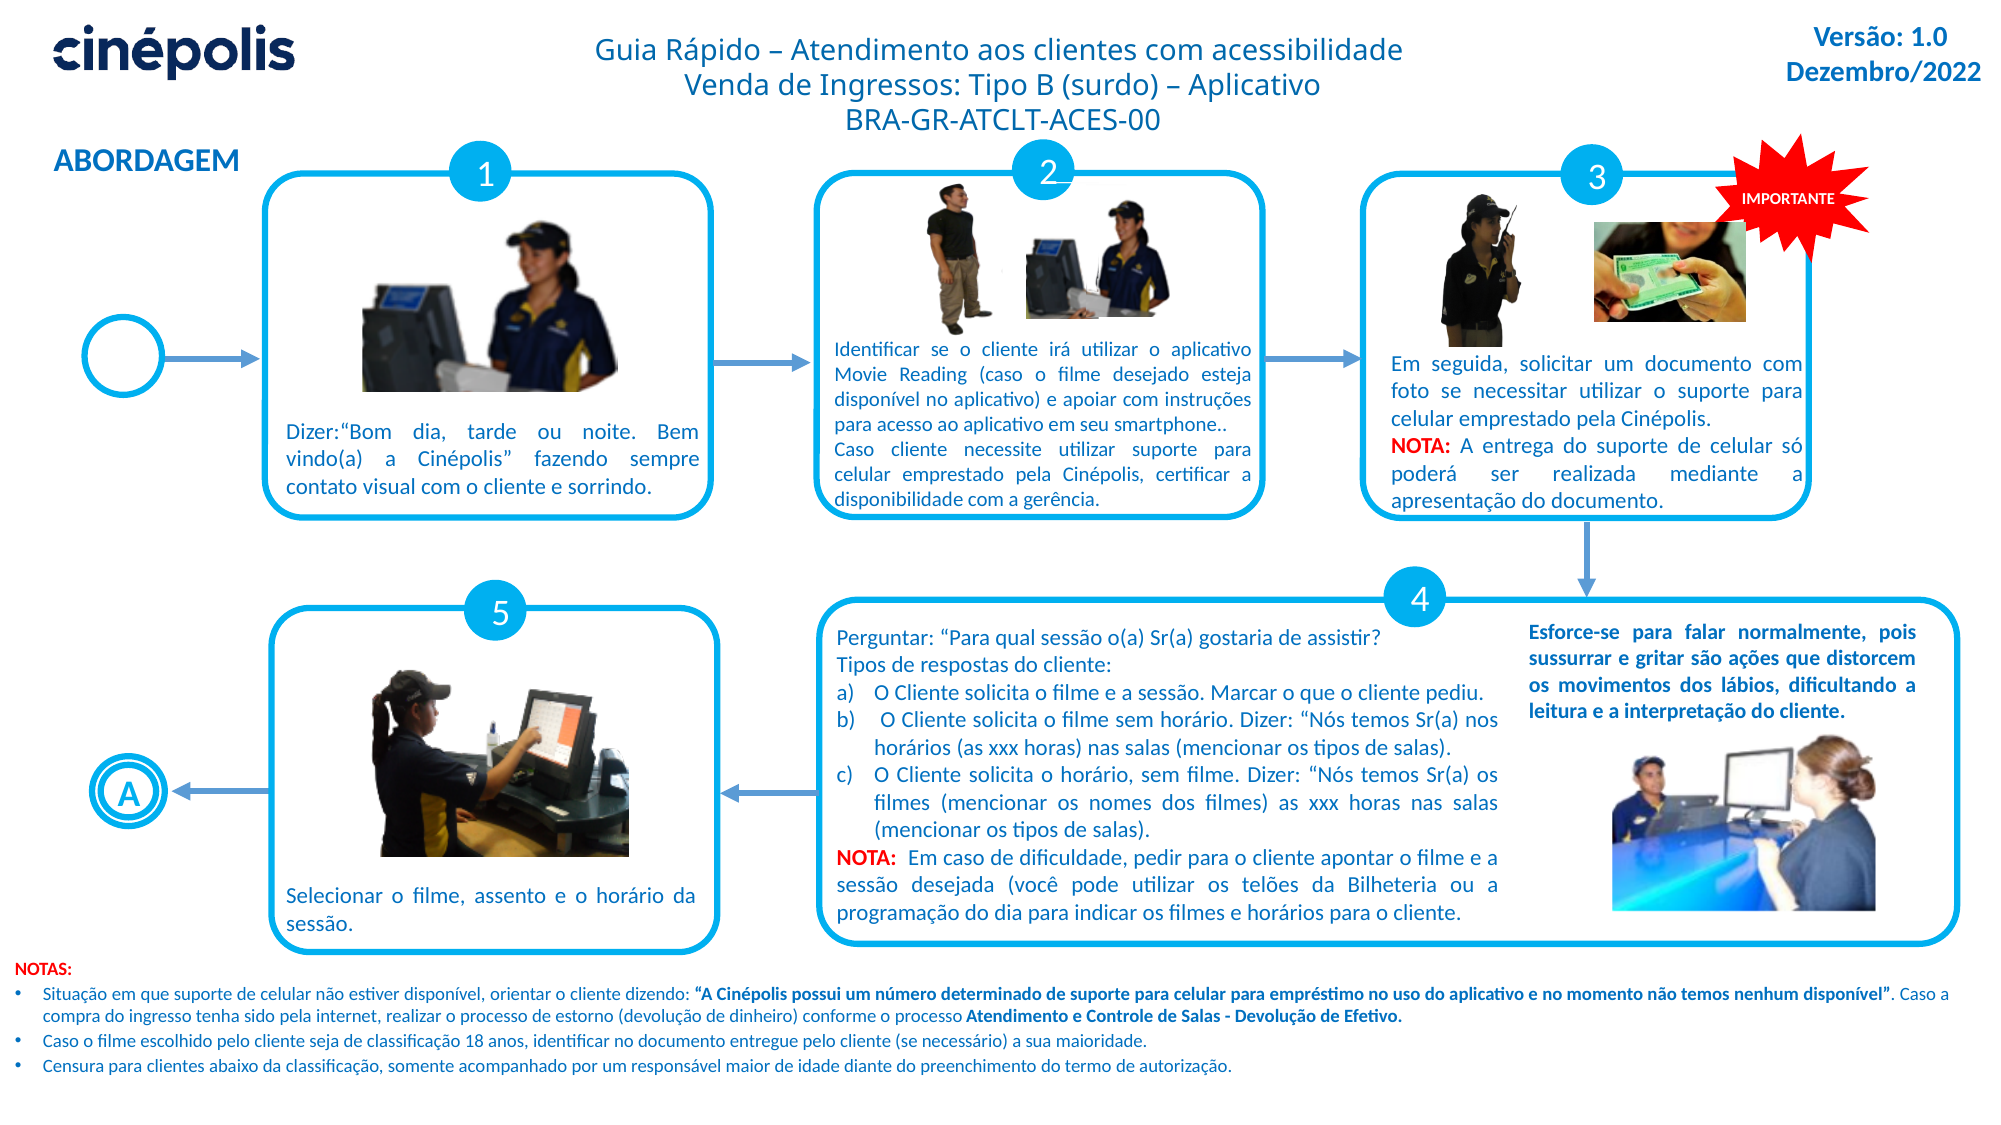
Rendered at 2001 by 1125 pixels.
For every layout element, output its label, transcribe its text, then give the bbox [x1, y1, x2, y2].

text_box Selecionar o filme, assento e o horário da sessão. [271, 873, 721, 944]
text_box 2 [1015, 143, 1071, 190]
picture [362, 217, 629, 392]
picture [1441, 194, 1522, 347]
text_box [1361, 172, 1810, 510]
text_box [275, 507, 701, 519]
text_box [284, 944, 705, 949]
picture [22, 0, 321, 106]
text_box NOTAS: Situação em que suporte de celular não estiver disponível, orientar o cliente dizendo: “A Cinépolis possui um número determinado de suporte para celular para empréstimo no uso do aplicativo e no momento não temos nenhum disponível”. Caso a compra do ingresso tenha sido pela internet, realizar o processo de estorno (devolução de dinheiro) conforme o processo Atendimento e Controle de Salas - Devolução de Efetivo. Caso o filme escolhido pelo cliente seja de classificação 18 anos, identificar no documento entregue pelo cliente (se necessário) a sua maioridade. Censura para clientes abaixo da classificação, somente acompanhado por um responsável maior de idade diante do preenchimento do termo de autorização. [0, 949, 1965, 1107]
picture [1612, 724, 1885, 914]
text_box [825, 598, 1393, 615]
text_box Dizer:“Bom dia, tarde ou noite. Bem vindo(a) a Cinépolis” fazendo sempre contato visual com o cliente e sorrindo. [271, 408, 715, 507]
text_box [1025, 182, 1170, 319]
picture [925, 182, 1003, 348]
text_box Perguntar: “Para qual sessão o(a) Sr(a) gostaria de assistir? Tipos de respostas do cliente: O Cliente solicita o filme e a sessão. Marcar o que o cliente pediu. O Cliente solicita o filme sem horário. Dizer: “Nós temos Sr(a) nos horários (as xxx horas) nas salas (mencionar os tipos de salas). O Cliente solicita o horário, sem filme. Dizer: “Nós temos Sr(a) os filmes (mencionar os nomes dos filmes) as xxx horas nas salas (mencionar os tipos de salas). NOTA: Em caso de dificuldade, pedir para o cliente apontar o filme e a sessão desejada (você pode utilizar os telões da Bilheteria ou a programação do dia para indicar os filmes e horários para o cliente. [821, 615, 1515, 932]
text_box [1721, 124, 1872, 275]
text_box Identificar se o cliente irá utilizar o aplicativo Movie Reading (caso o filme desejado esteja disponível no aplicativo) e apoiar com instruções para acesso ao aplicativo em seu smartphone.. Caso cliente necessite utilizar suporte para celular emprestado pela Cinépolis, certificar a disponibilidade com a gerência. [819, 328, 1267, 519]
text_box [815, 171, 1264, 495]
text_box 3 [1564, 147, 1620, 202]
text_box Guia Rápido – Atendimento aos clientes com acessibilidade Venda de Ingressos: Tipo B (surdo) – Aplicativo BRA-GR-ATCLT-ACES-00 [494, 23, 1512, 143]
text_box 1 [452, 144, 508, 198]
text_box ABORDAGEM [38, 130, 263, 186]
picture [1594, 222, 1746, 322]
text_box [263, 172, 712, 502]
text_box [84, 316, 260, 395]
text_box Versão: 1.0 Dezembro/2022 [1771, 9, 1997, 95]
picture [358, 663, 629, 857]
text_box 4 [1387, 570, 1443, 615]
text_box Em seguida, solicitar um documento com foto se necessitar utilizar o suporte para celular emprestado pela Cinépolis. NOTA: A entrega do suporte de celular só poderá ser realizada mediante a apresentação do documento. [1376, 341, 1819, 549]
text_box Esforce-se para falar normalmente, pois sussurrar e gritar são ações que distorcem os movimentos dos lábios, dificultando a leitura e a interpretação do cliente. [1514, 610, 1932, 730]
text_box A [90, 755, 166, 828]
text_box 5 [467, 583, 523, 638]
text_box [270, 606, 719, 921]
text_box [828, 598, 1959, 945]
